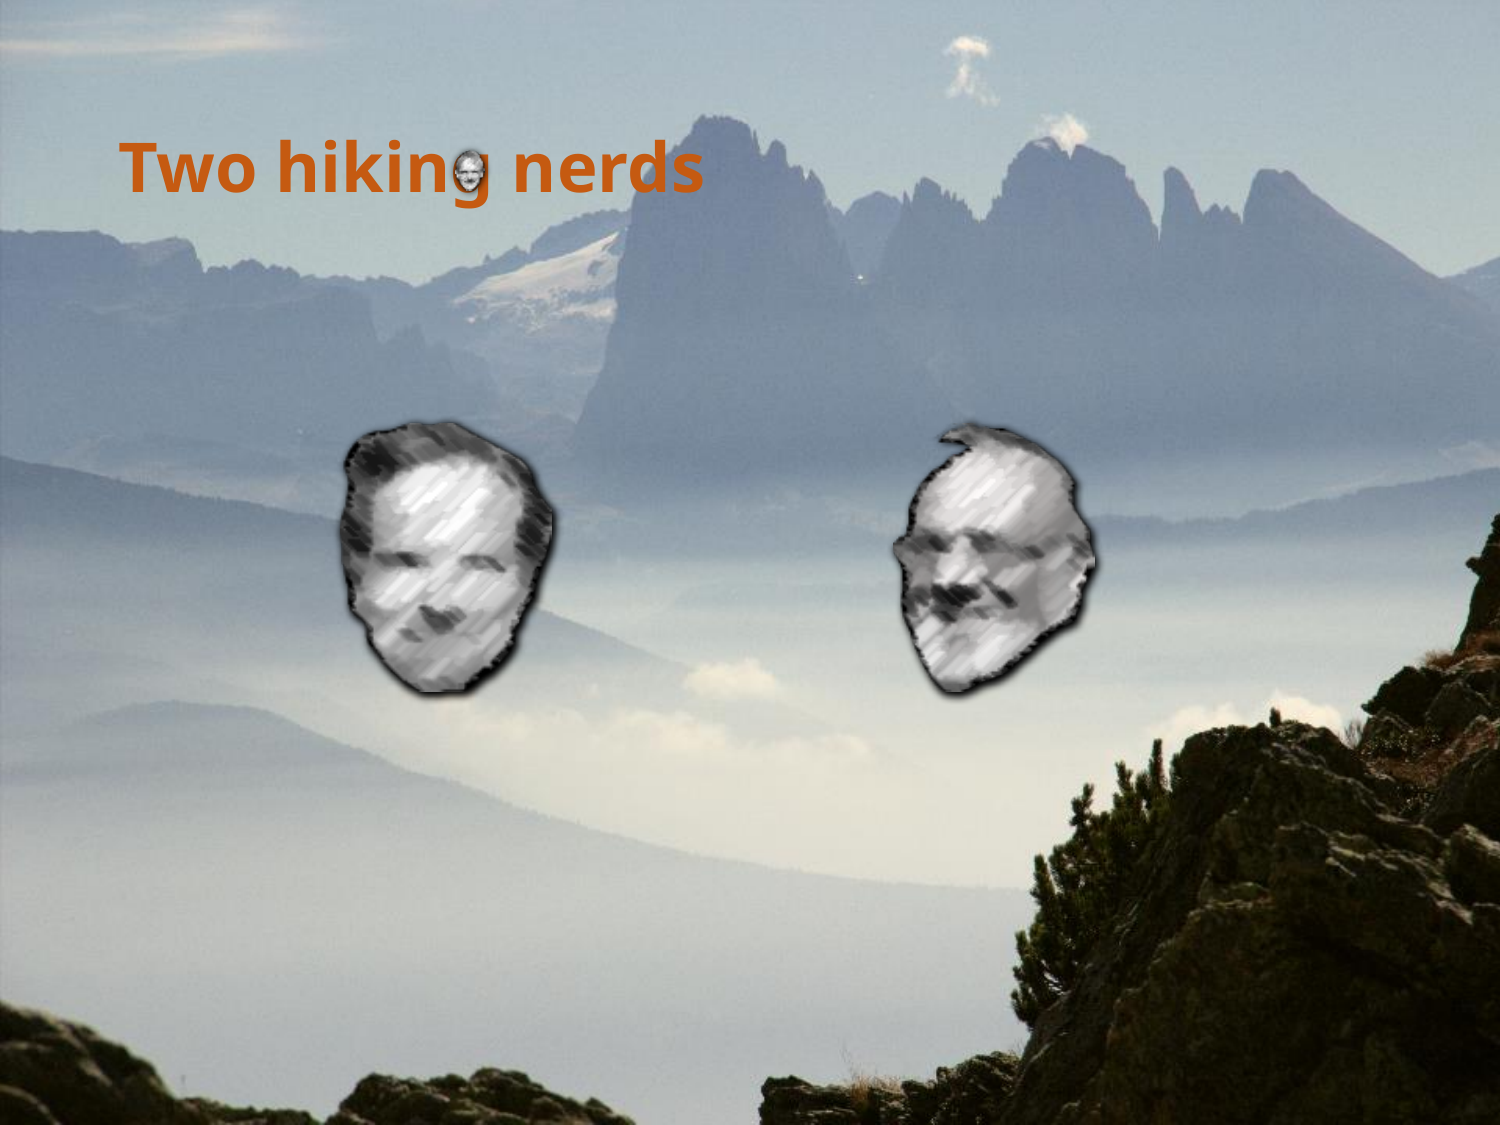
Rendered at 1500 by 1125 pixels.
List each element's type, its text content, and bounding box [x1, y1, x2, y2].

title Two hiking nerds [103, 62, 1397, 280]
picture [0, 0, 1500, 1125]
